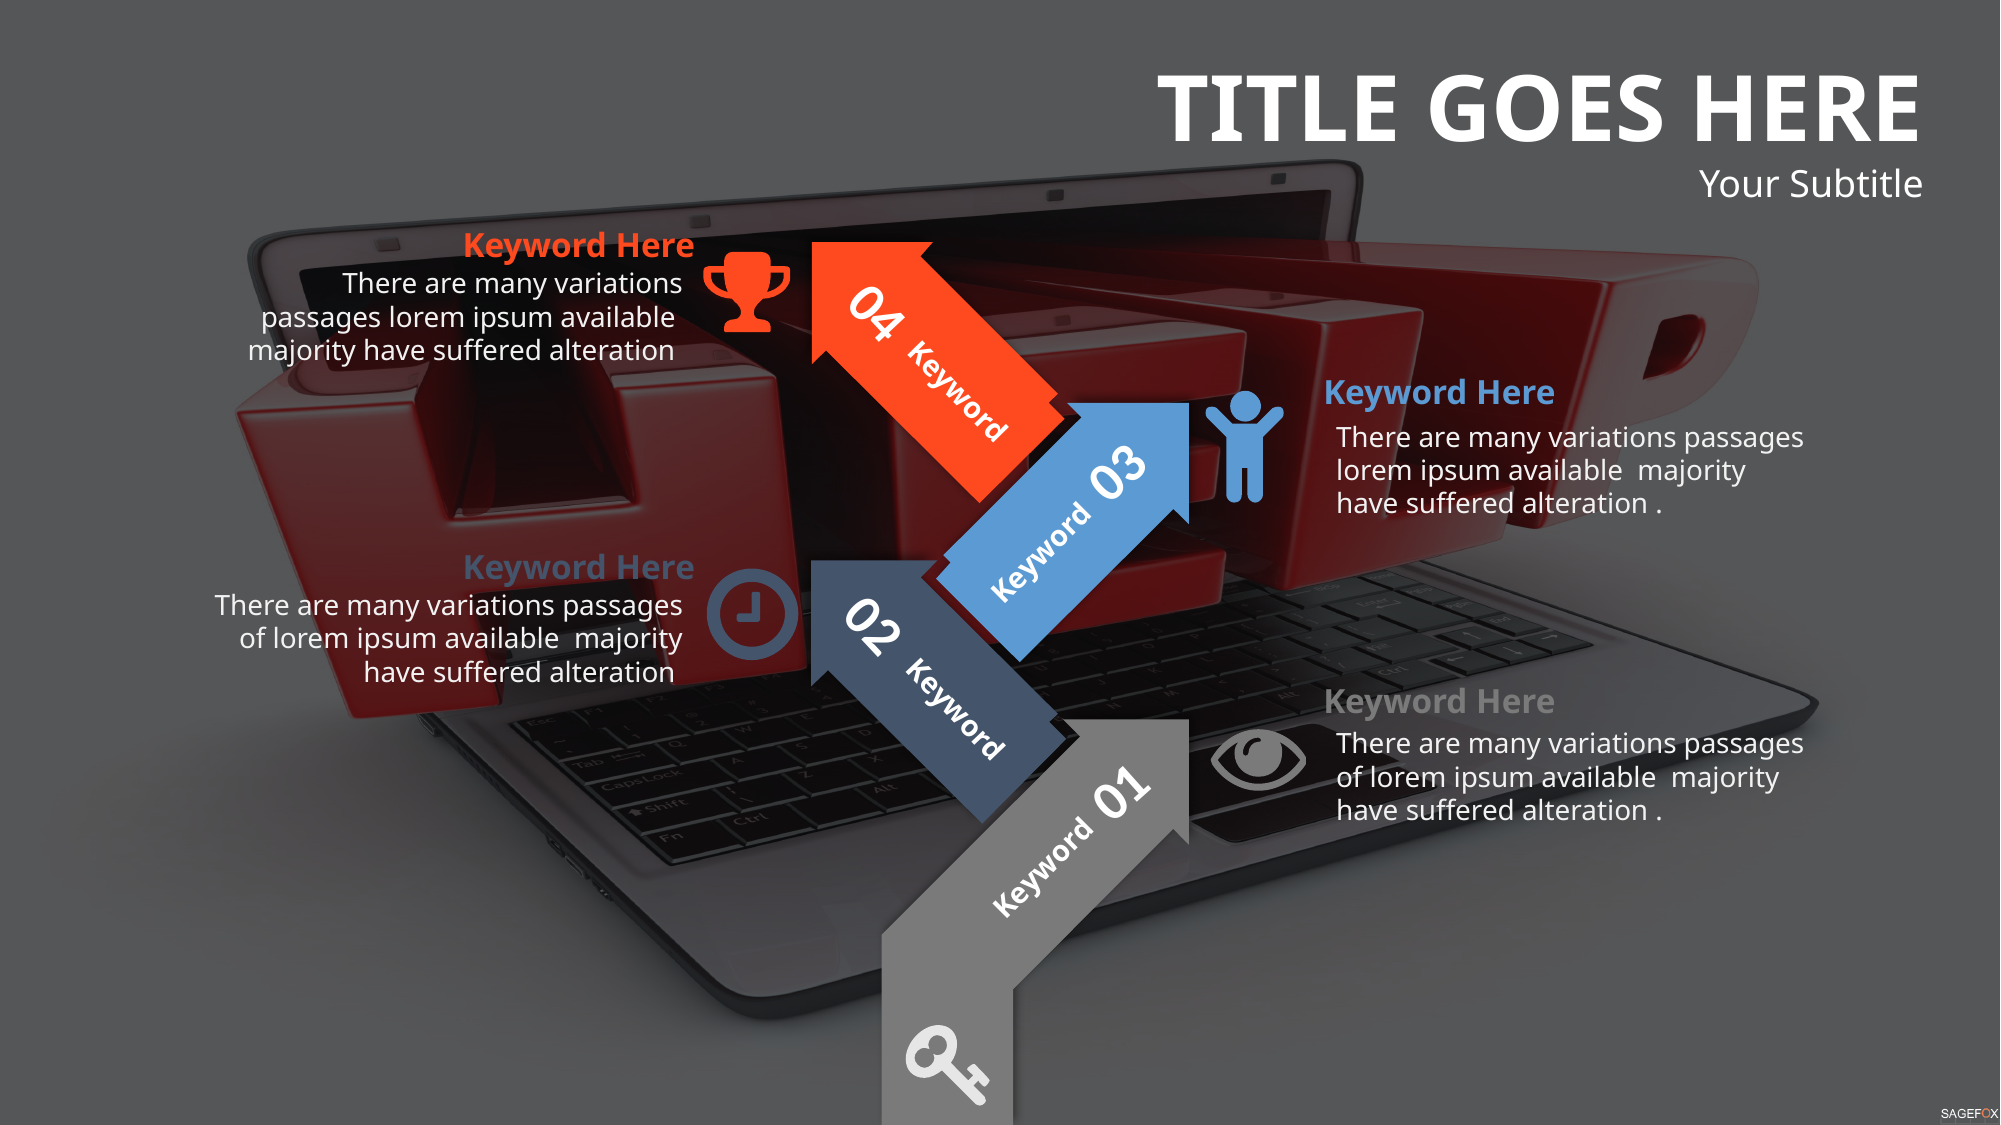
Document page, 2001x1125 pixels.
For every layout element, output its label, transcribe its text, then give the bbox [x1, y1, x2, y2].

text_box [1210, 729, 1306, 791]
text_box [1336, 371, 1806, 521]
text_box [703, 251, 791, 333]
text_box [881, 719, 1189, 1125]
text_box 04 [835, 267, 924, 354]
text_box [1205, 406, 1284, 503]
text_box [905, 1025, 990, 1106]
text_box 02 [832, 579, 921, 667]
text_box [1230, 390, 1262, 422]
text_box [811, 242, 1065, 504]
text_box [936, 402, 1189, 663]
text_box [1336, 680, 1806, 827]
text_box 03 [1071, 426, 1159, 514]
text_box Keyword [901, 333, 1016, 449]
text_box [811, 560, 1067, 824]
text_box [184, 545, 683, 689]
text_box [223, 224, 683, 368]
text_box Keyword [982, 495, 1098, 610]
text_box Keyword [899, 650, 1013, 767]
text_box [706, 568, 799, 661]
text_box Keyword [984, 810, 1100, 925]
text_box 01 [1074, 745, 1162, 833]
picture [1940, 0, 2001, 1125]
text_box TITLE GOES HERE Your Subtitle [1035, 42, 1939, 212]
